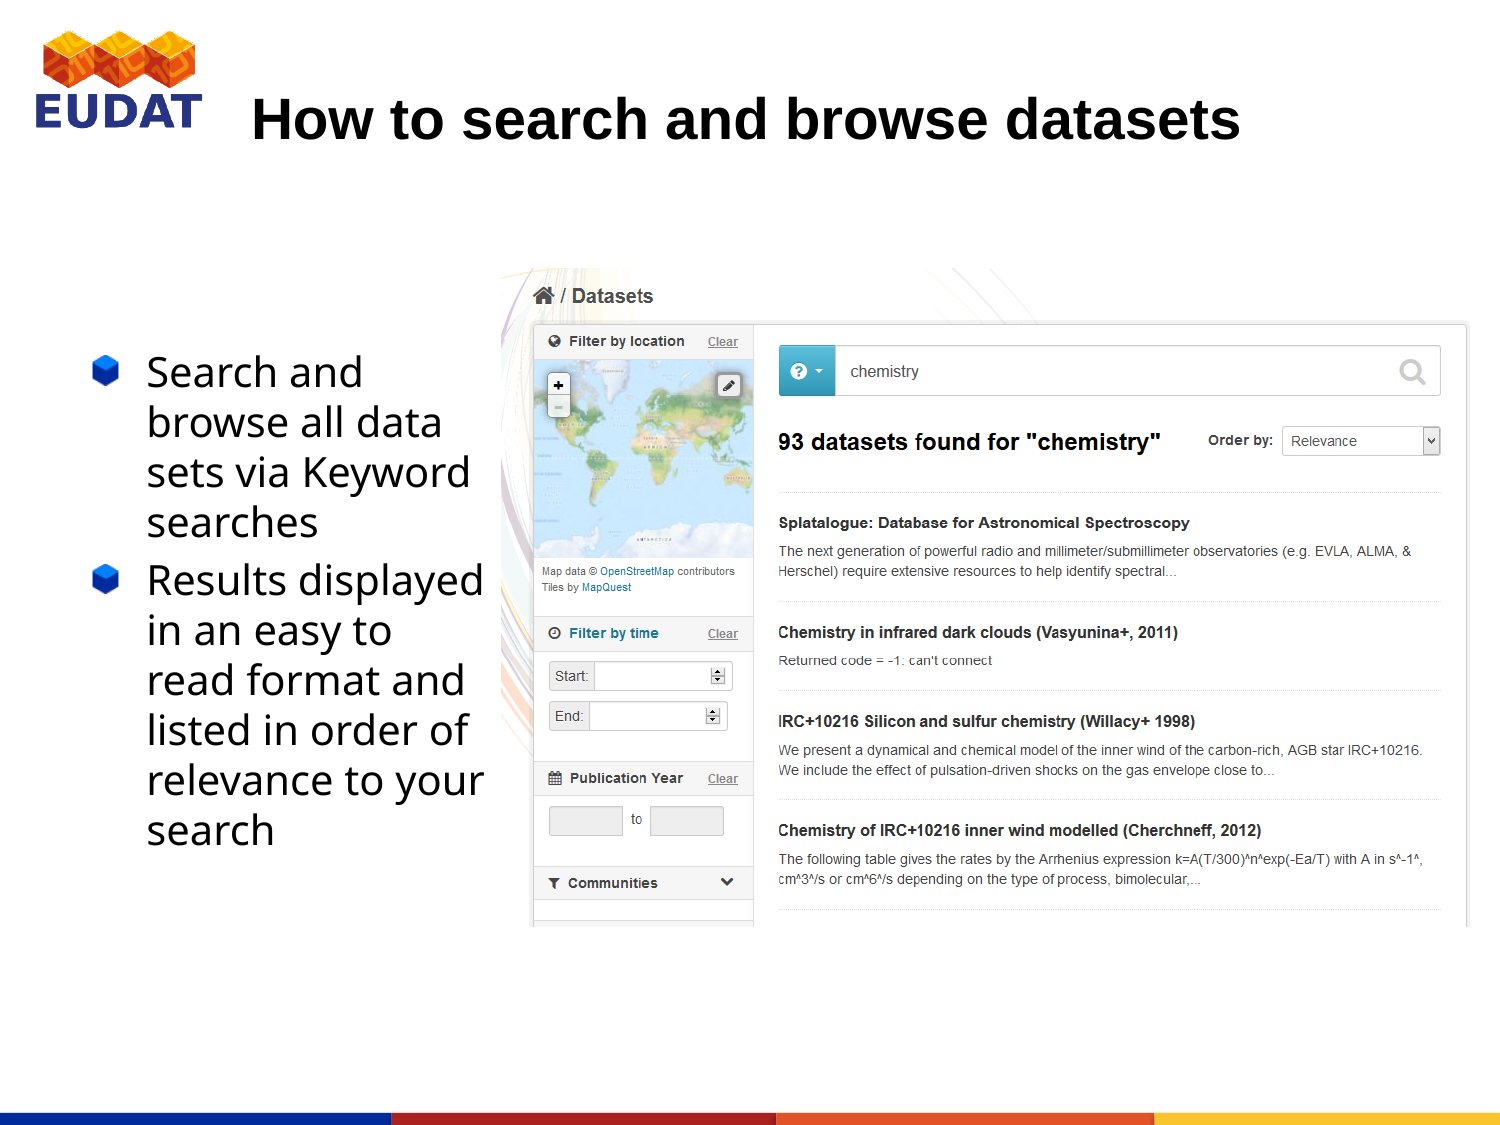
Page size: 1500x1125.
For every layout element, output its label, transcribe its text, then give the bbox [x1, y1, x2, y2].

list Search and browse all data sets via Keyword searches Results displayed in an easy to read format and listed in order of relevance to your search [75, 338, 502, 968]
title How to search and browse datasets [212, 45, 1282, 188]
picture [501, 255, 1475, 927]
picture [90, 355, 120, 386]
picture [8, 0, 210, 161]
picture [90, 564, 120, 594]
